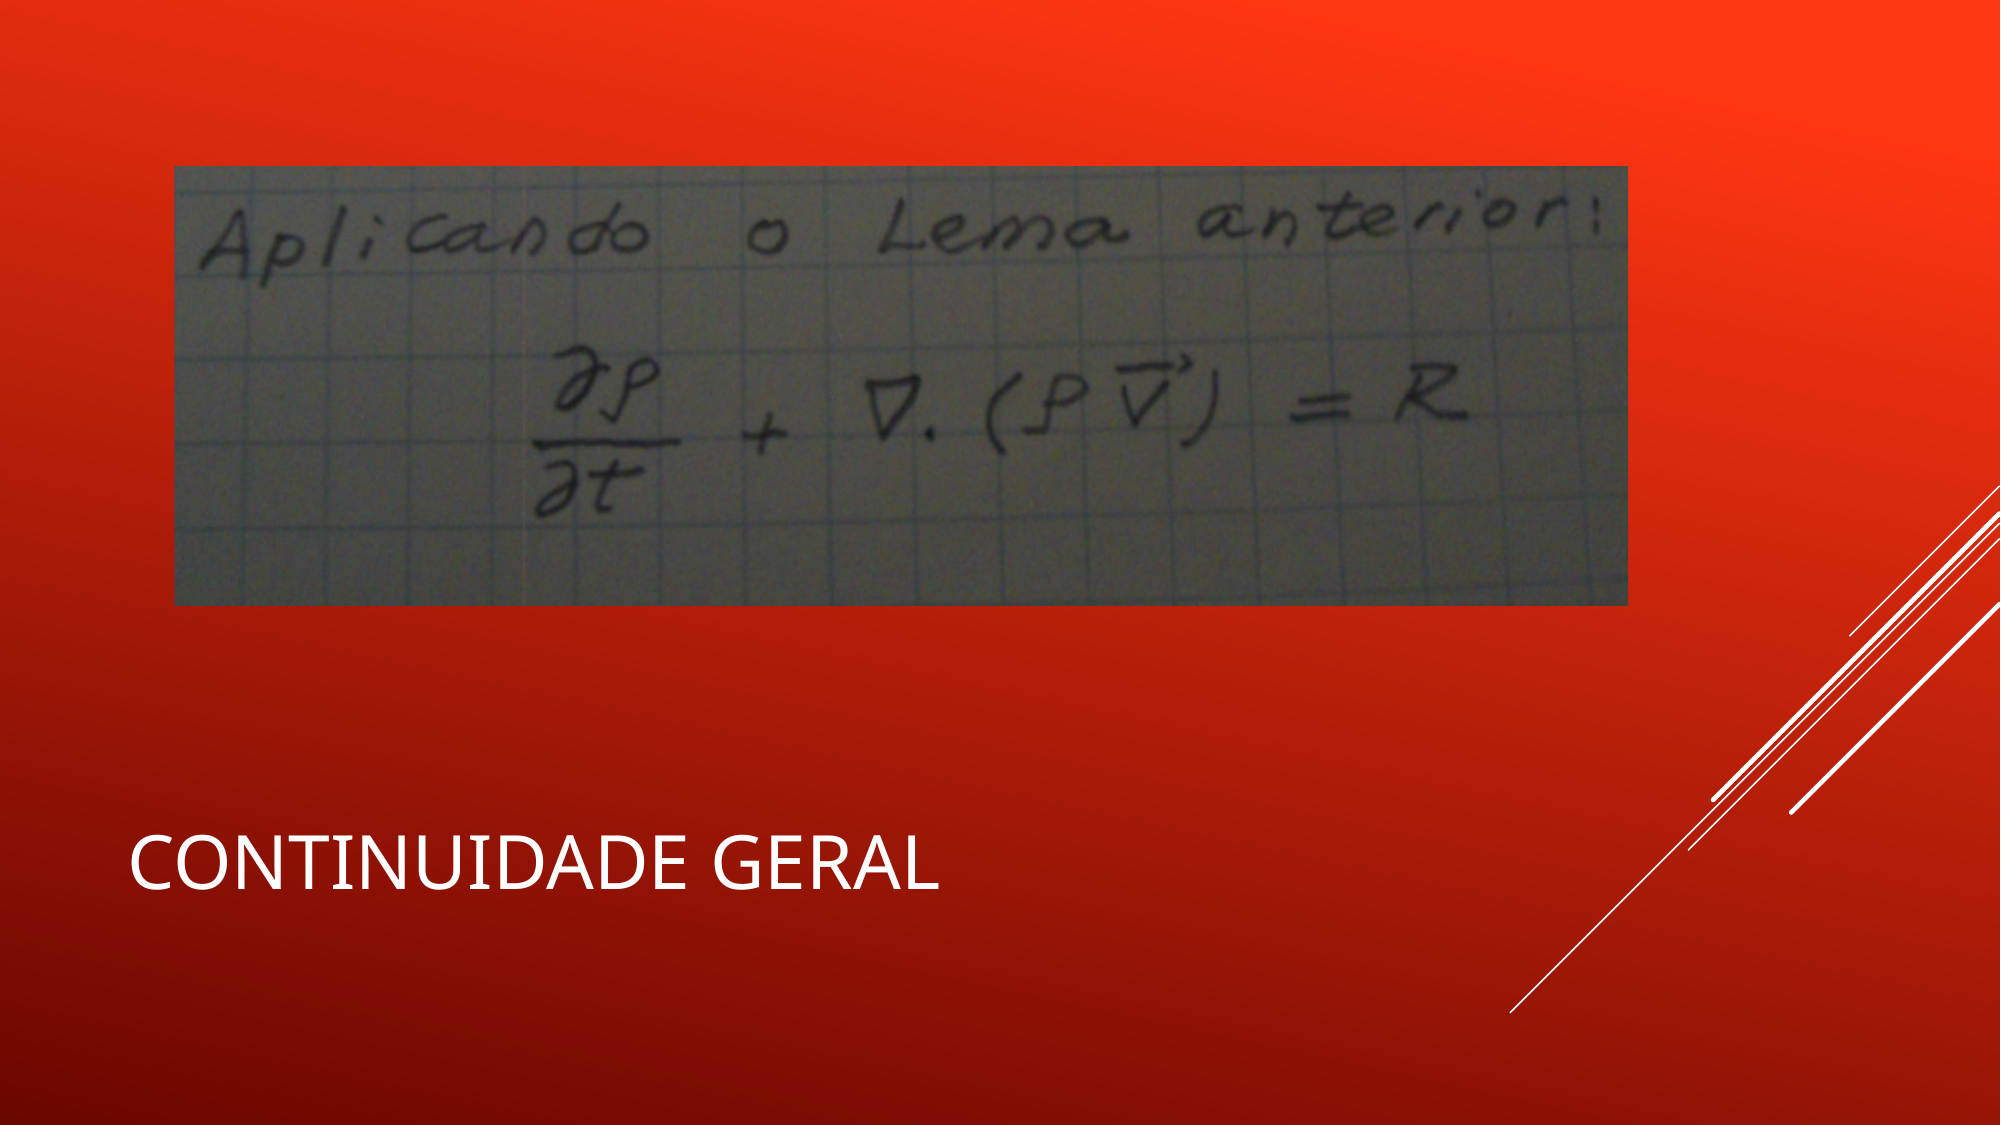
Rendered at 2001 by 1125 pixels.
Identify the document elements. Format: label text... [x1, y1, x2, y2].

title Continuidade GERAL [112, 736, 1513, 984]
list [173, 166, 1629, 606]
